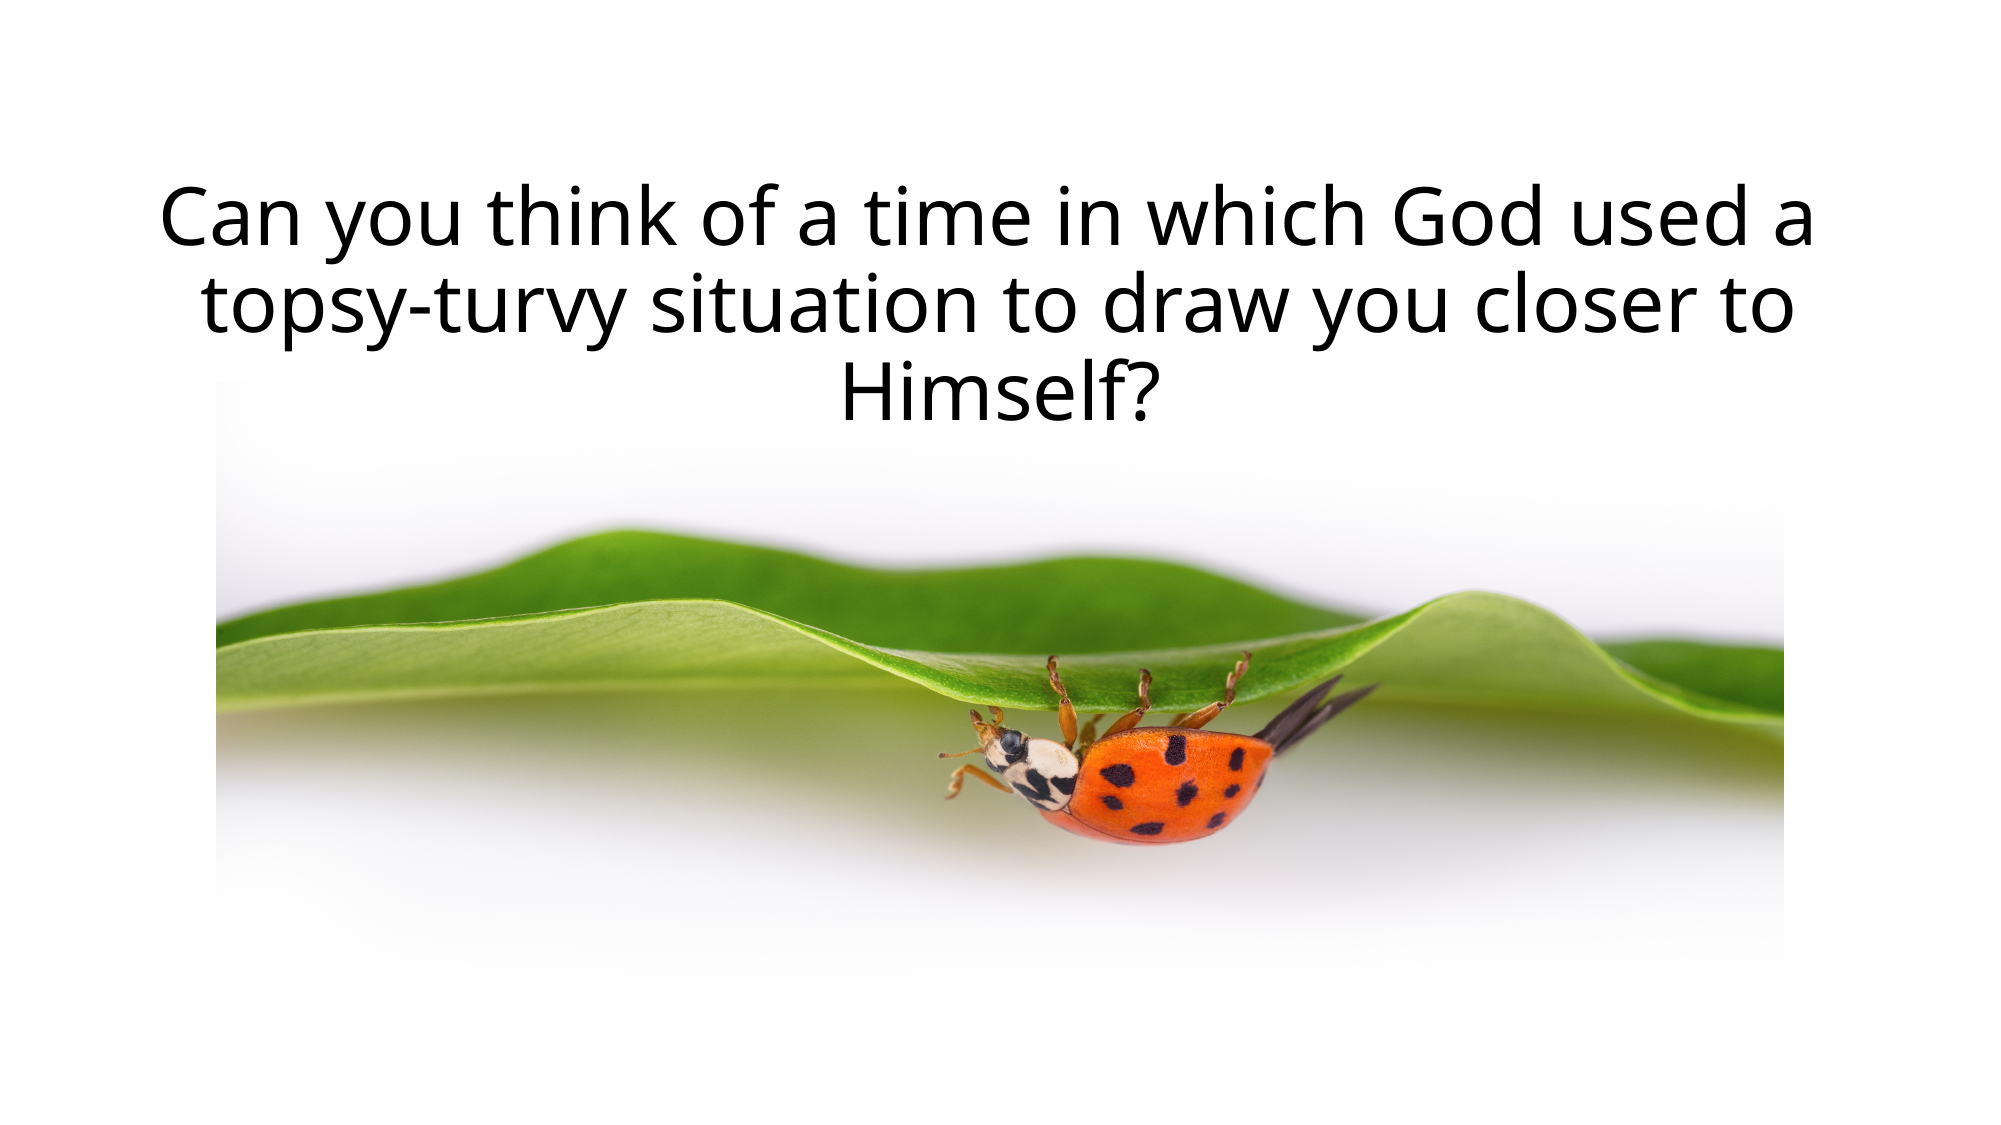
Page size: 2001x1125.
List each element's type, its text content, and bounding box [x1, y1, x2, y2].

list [216, 381, 1784, 1010]
title Can you think of a time in which God used a topsy-turvy situation to draw you closer to Himself? [137, 148, 1863, 563]
